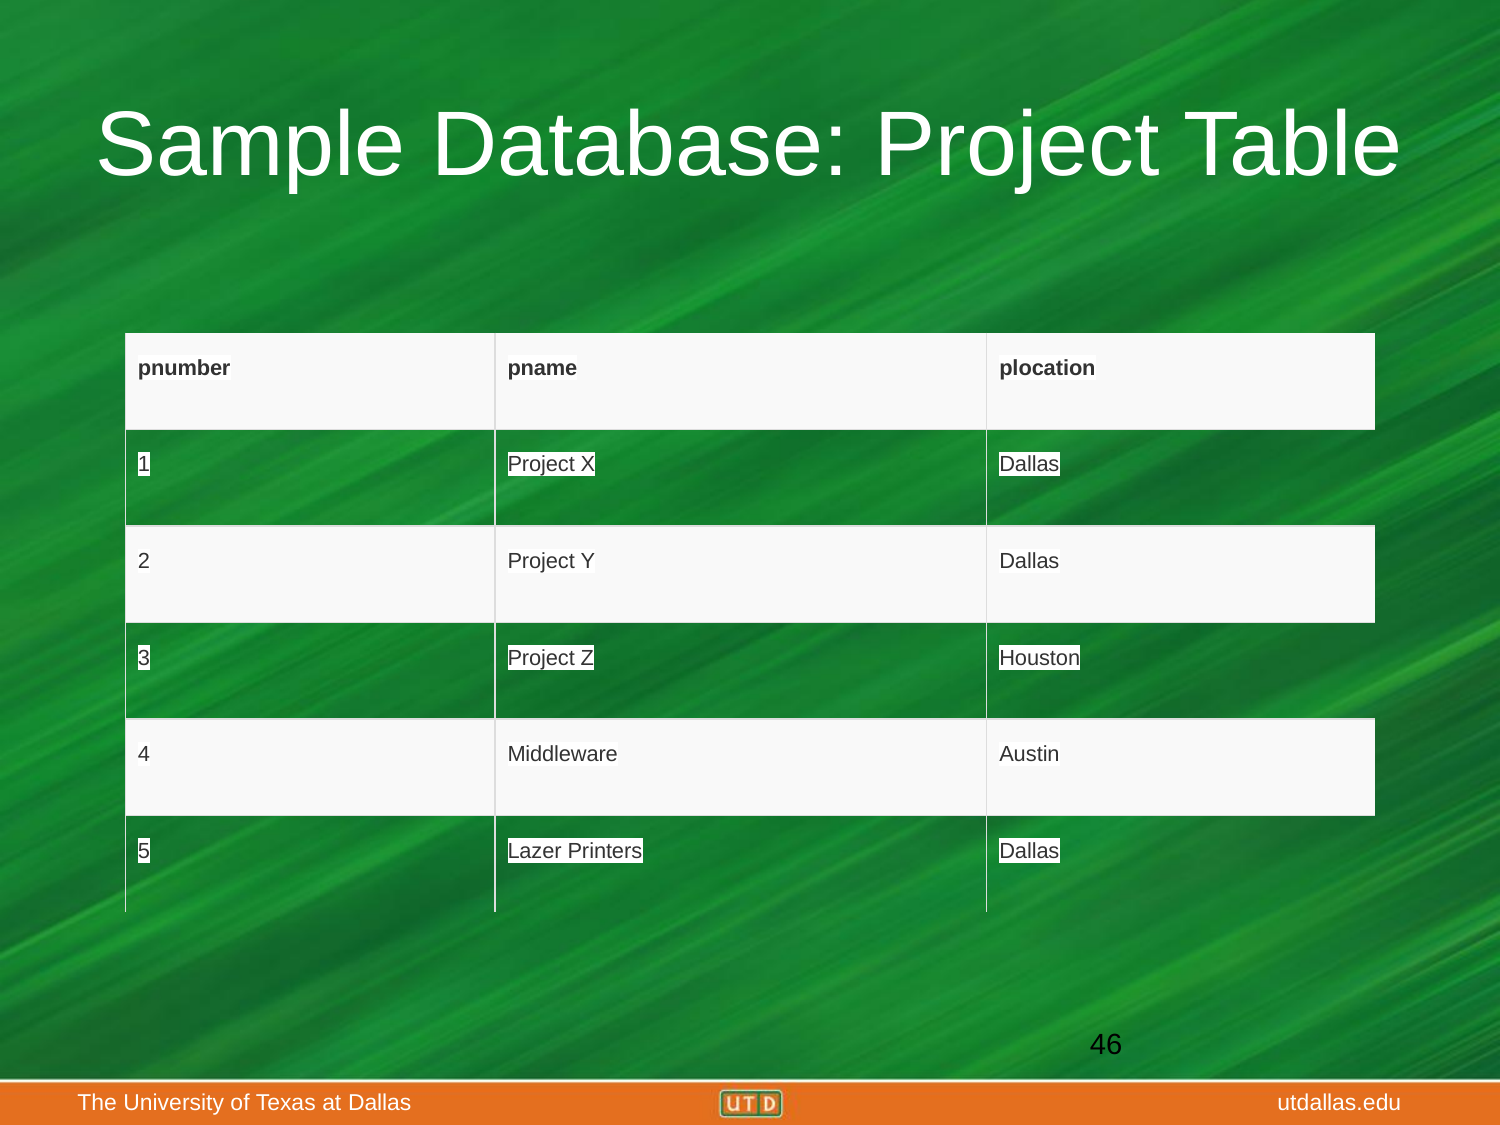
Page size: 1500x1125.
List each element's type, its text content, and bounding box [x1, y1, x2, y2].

table_header pnumber [126, 333, 494, 429]
table_cell Dallas [987, 430, 1375, 525]
title Sample Database: Project Table [75, 45, 1425, 233]
table_cell Project X [496, 430, 986, 525]
table_cell Middleware [496, 720, 986, 815]
slide_number ‹#› [1074, 1012, 1425, 1073]
table_cell Project Y [496, 527, 986, 622]
table_cell 1 [126, 430, 494, 525]
table_header pname [496, 333, 986, 429]
table_cell 2 [126, 527, 494, 622]
table_cell 5 [126, 816, 494, 912]
table_cell 3 [126, 623, 494, 718]
table_header plocation [987, 333, 1375, 429]
table_cell Lazer Printers [496, 816, 986, 912]
table_cell Houston [987, 623, 1375, 718]
picture [0, 0, 1500, 1125]
table_cell Dallas [987, 816, 1375, 912]
table_cell Project Z [496, 623, 986, 718]
table_cell Dallas [987, 527, 1375, 622]
table_cell 4 [126, 720, 494, 815]
table_cell Austin [987, 720, 1375, 815]
